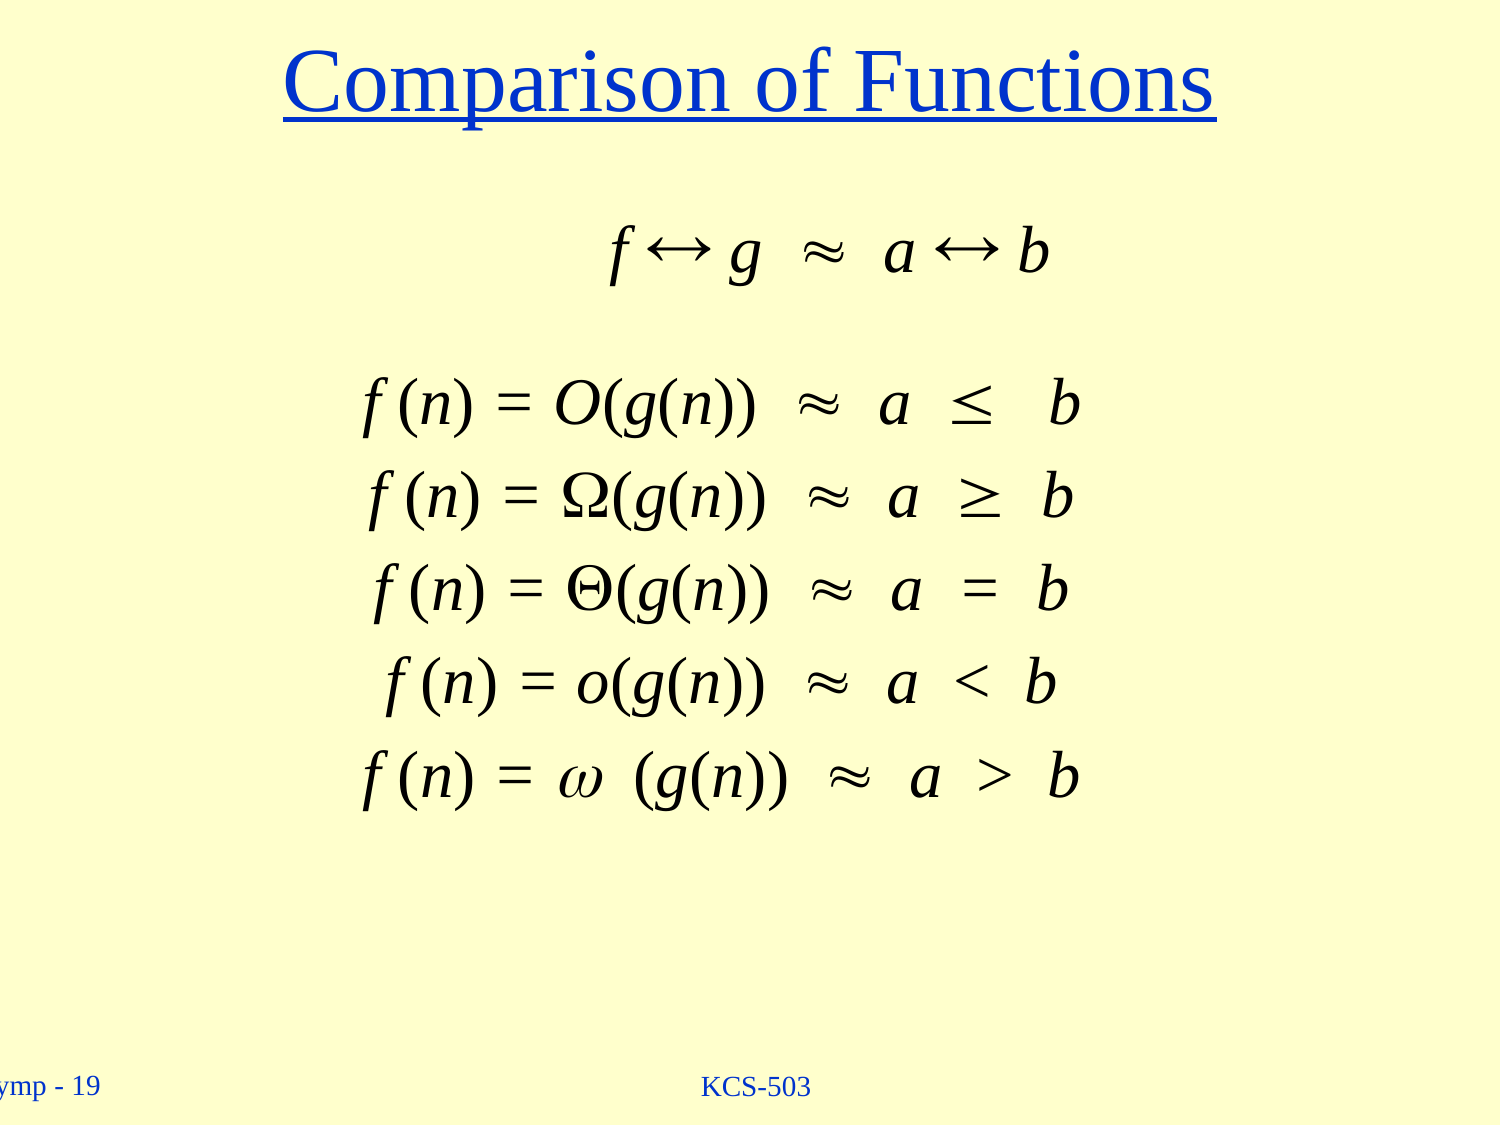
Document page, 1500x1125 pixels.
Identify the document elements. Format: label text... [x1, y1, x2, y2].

title Comparison of Functions [0, 0, 1500, 151]
footer KCS-503 [599, 1046, 913, 1123]
list f  g  a  b f (n) = O(g(n))  a  b f (n) = (g(n))  a  b f (n) = (g(n))  a = b f (n) = o(g(n))  a < b f (n) = w (g(n))  a > b [84, 197, 1360, 968]
